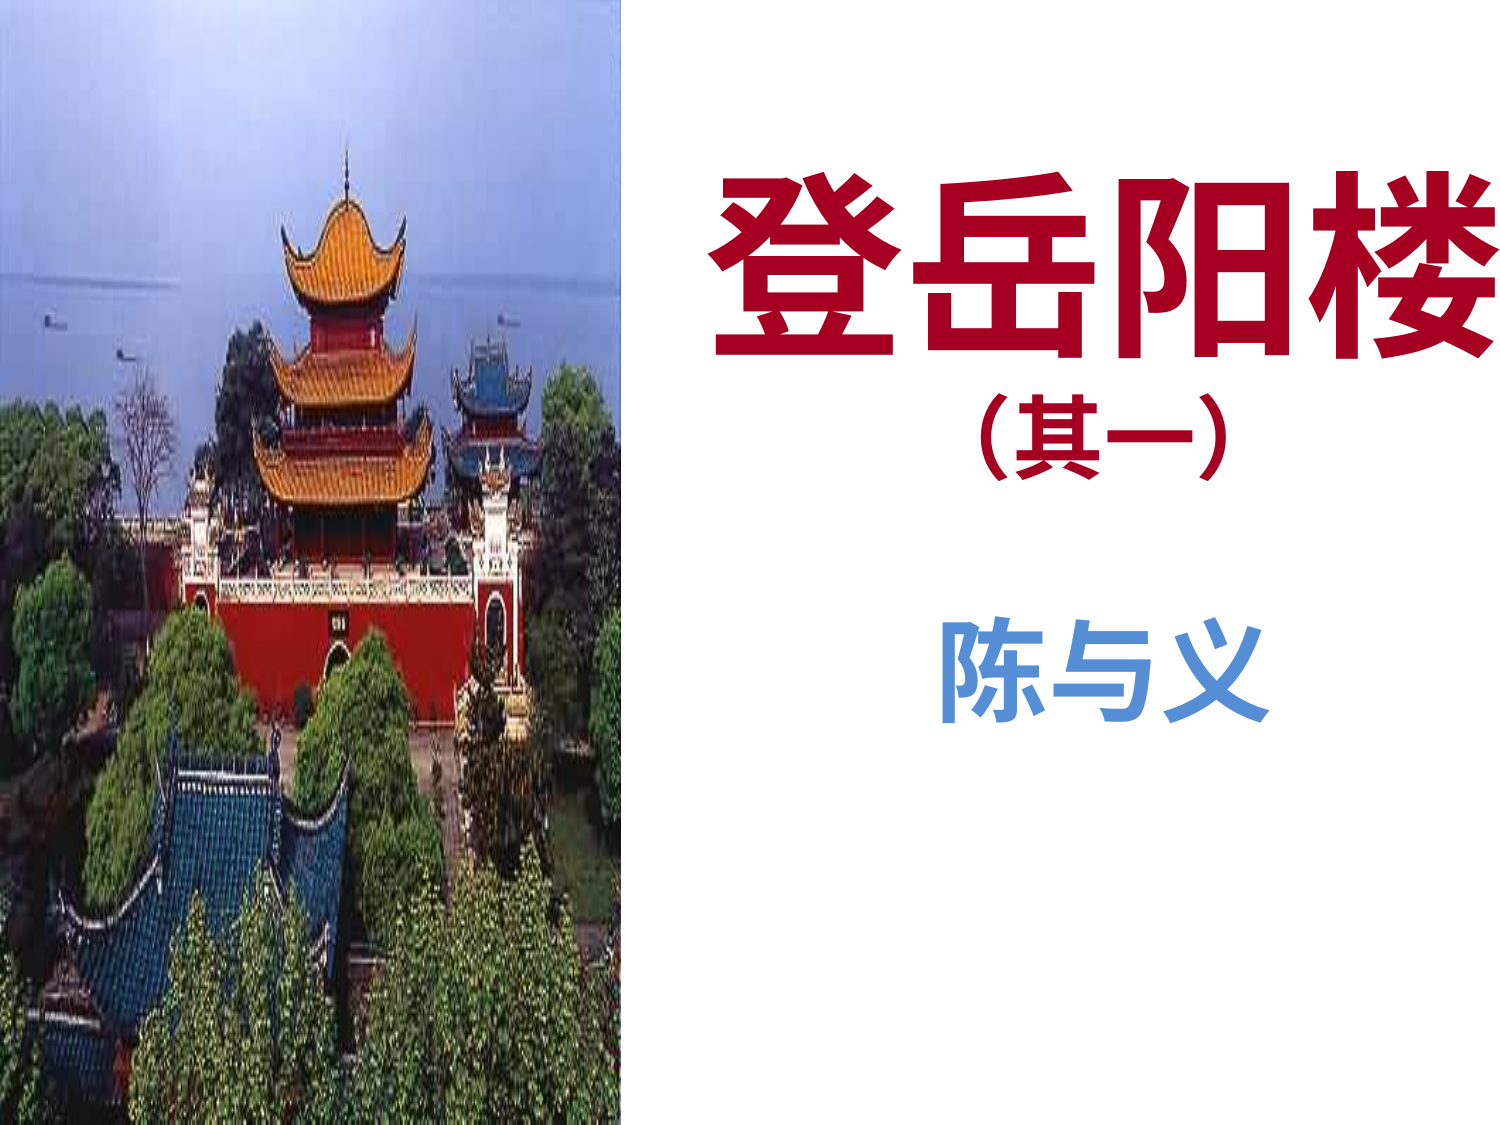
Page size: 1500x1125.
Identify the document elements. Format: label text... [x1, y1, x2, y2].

picture [0, 0, 621, 1125]
text_box 登岳阳楼 （其一） 陈与义 [625, 149, 1500, 728]
